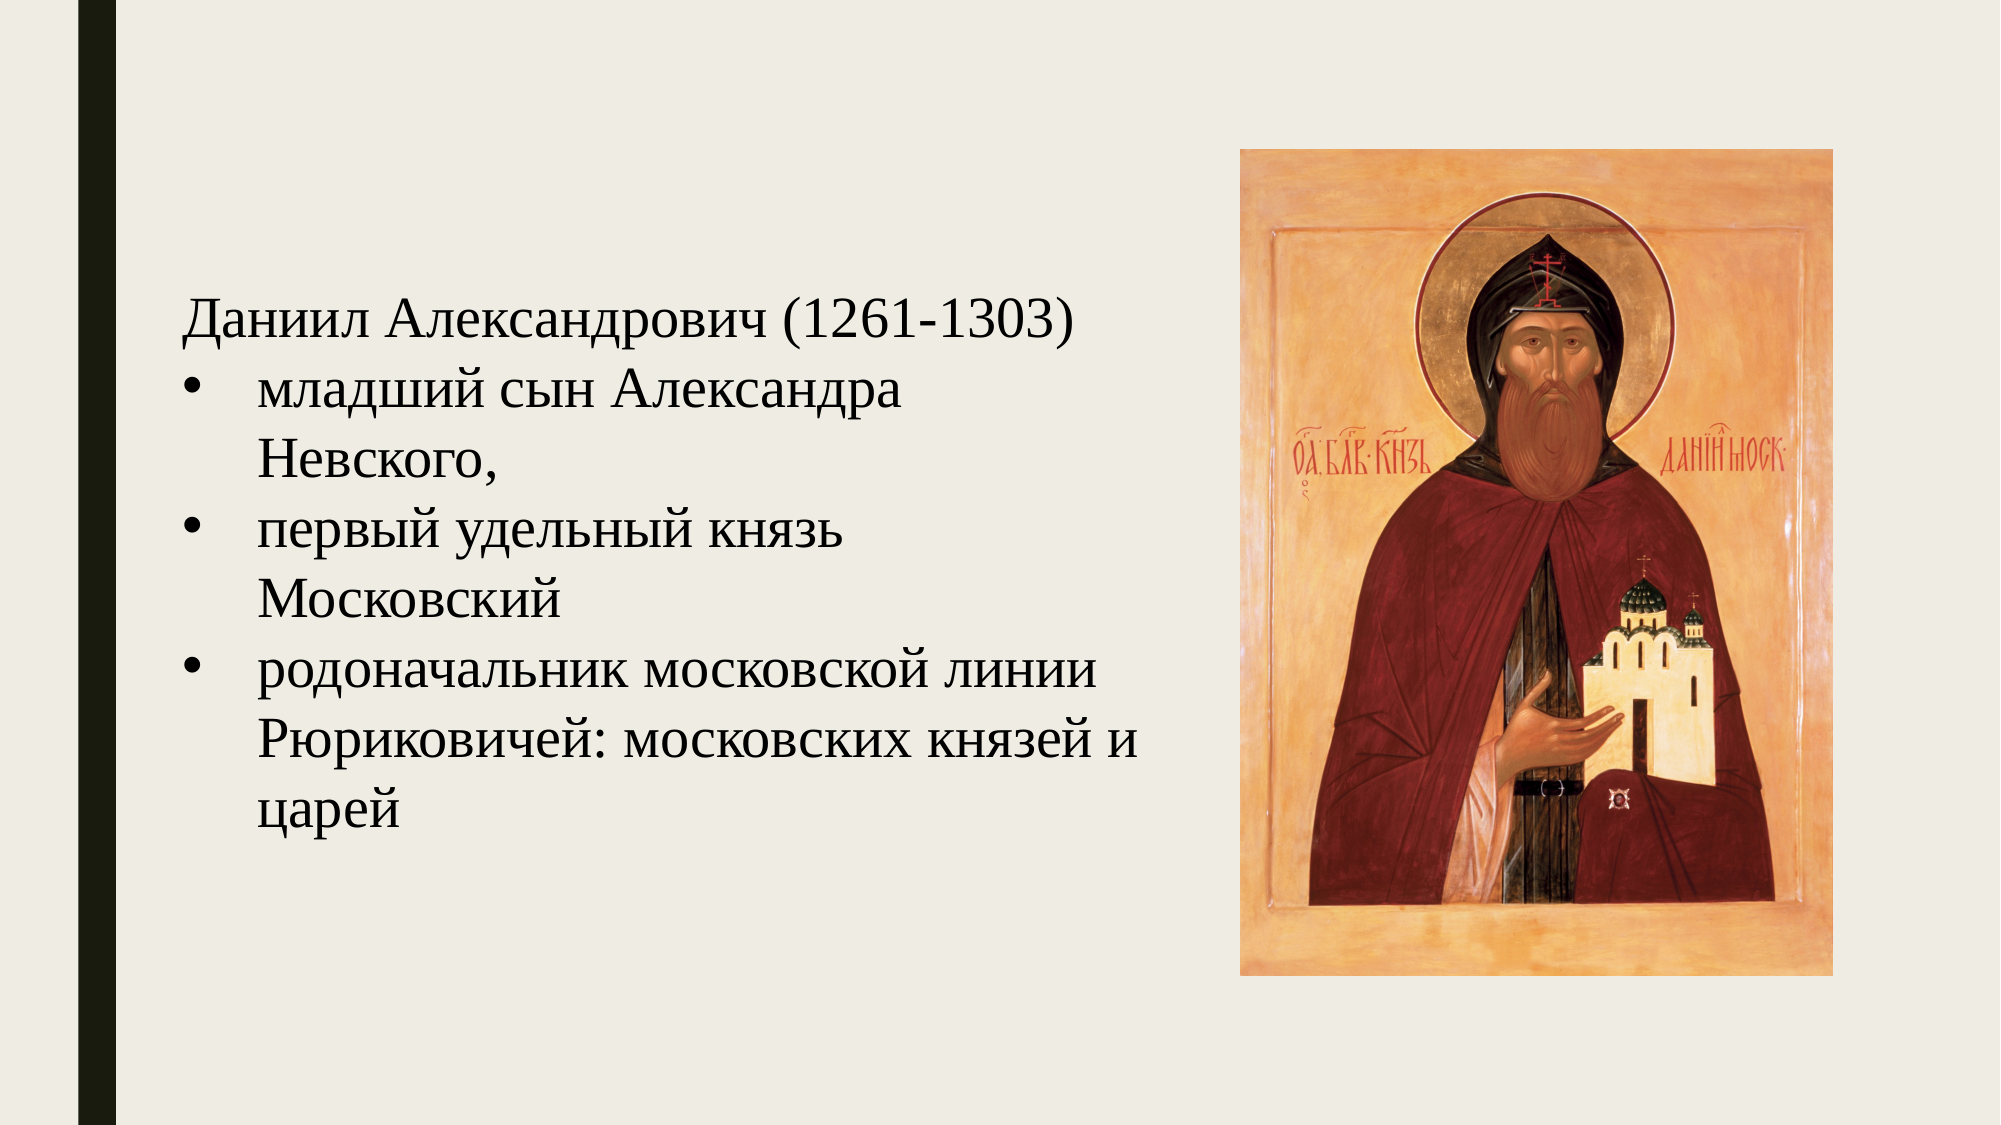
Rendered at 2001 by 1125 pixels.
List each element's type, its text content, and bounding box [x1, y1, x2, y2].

text_box Даниил Александрович (1261-1303) младший сын Александра Невского, первый удельный князь Московский родоначальник московской линии Рюриковичей: московских князей и царей [167, 272, 1167, 847]
picture [1240, 149, 1833, 976]
